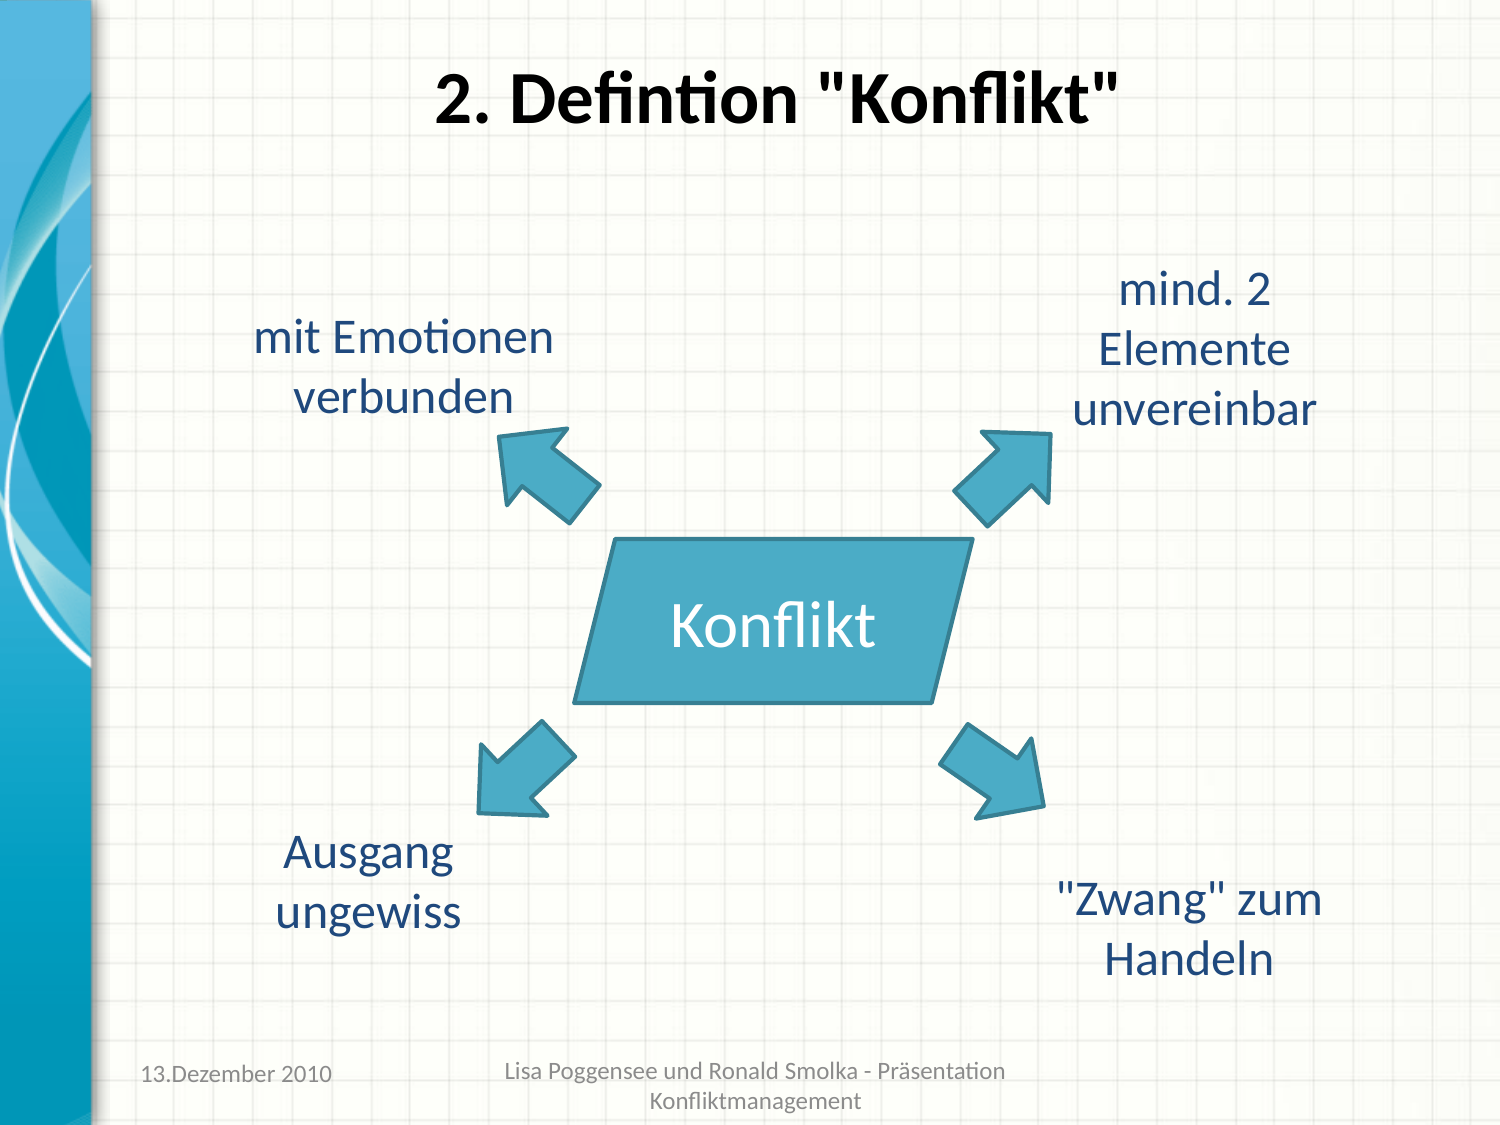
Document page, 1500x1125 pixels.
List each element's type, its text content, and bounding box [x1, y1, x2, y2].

slide_number 13.Dezember 2010 [125, 1042, 475, 1103]
text_box "Zwang" zum Handeln [1017, 853, 1361, 998]
picture [0, 0, 1500, 1125]
text_box [937, 722, 1046, 821]
text_box [496, 426, 602, 526]
text_box [952, 429, 1053, 529]
text_box [476, 718, 578, 818]
text_box Konflikt [572, 536, 975, 706]
title 2. Defintion "Konflikt" [117, 0, 1443, 188]
text_box mit Emotionen verbunden [232, 291, 576, 436]
text_box Ausgang ungewiss [197, 806, 541, 951]
footer Lisa Poggensee und Ronald Smolka - Präsentation Konfliktmanagement [468, 1054, 1043, 1115]
text_box mind. 2 Elemente unvereinbar [1017, 256, 1373, 436]
